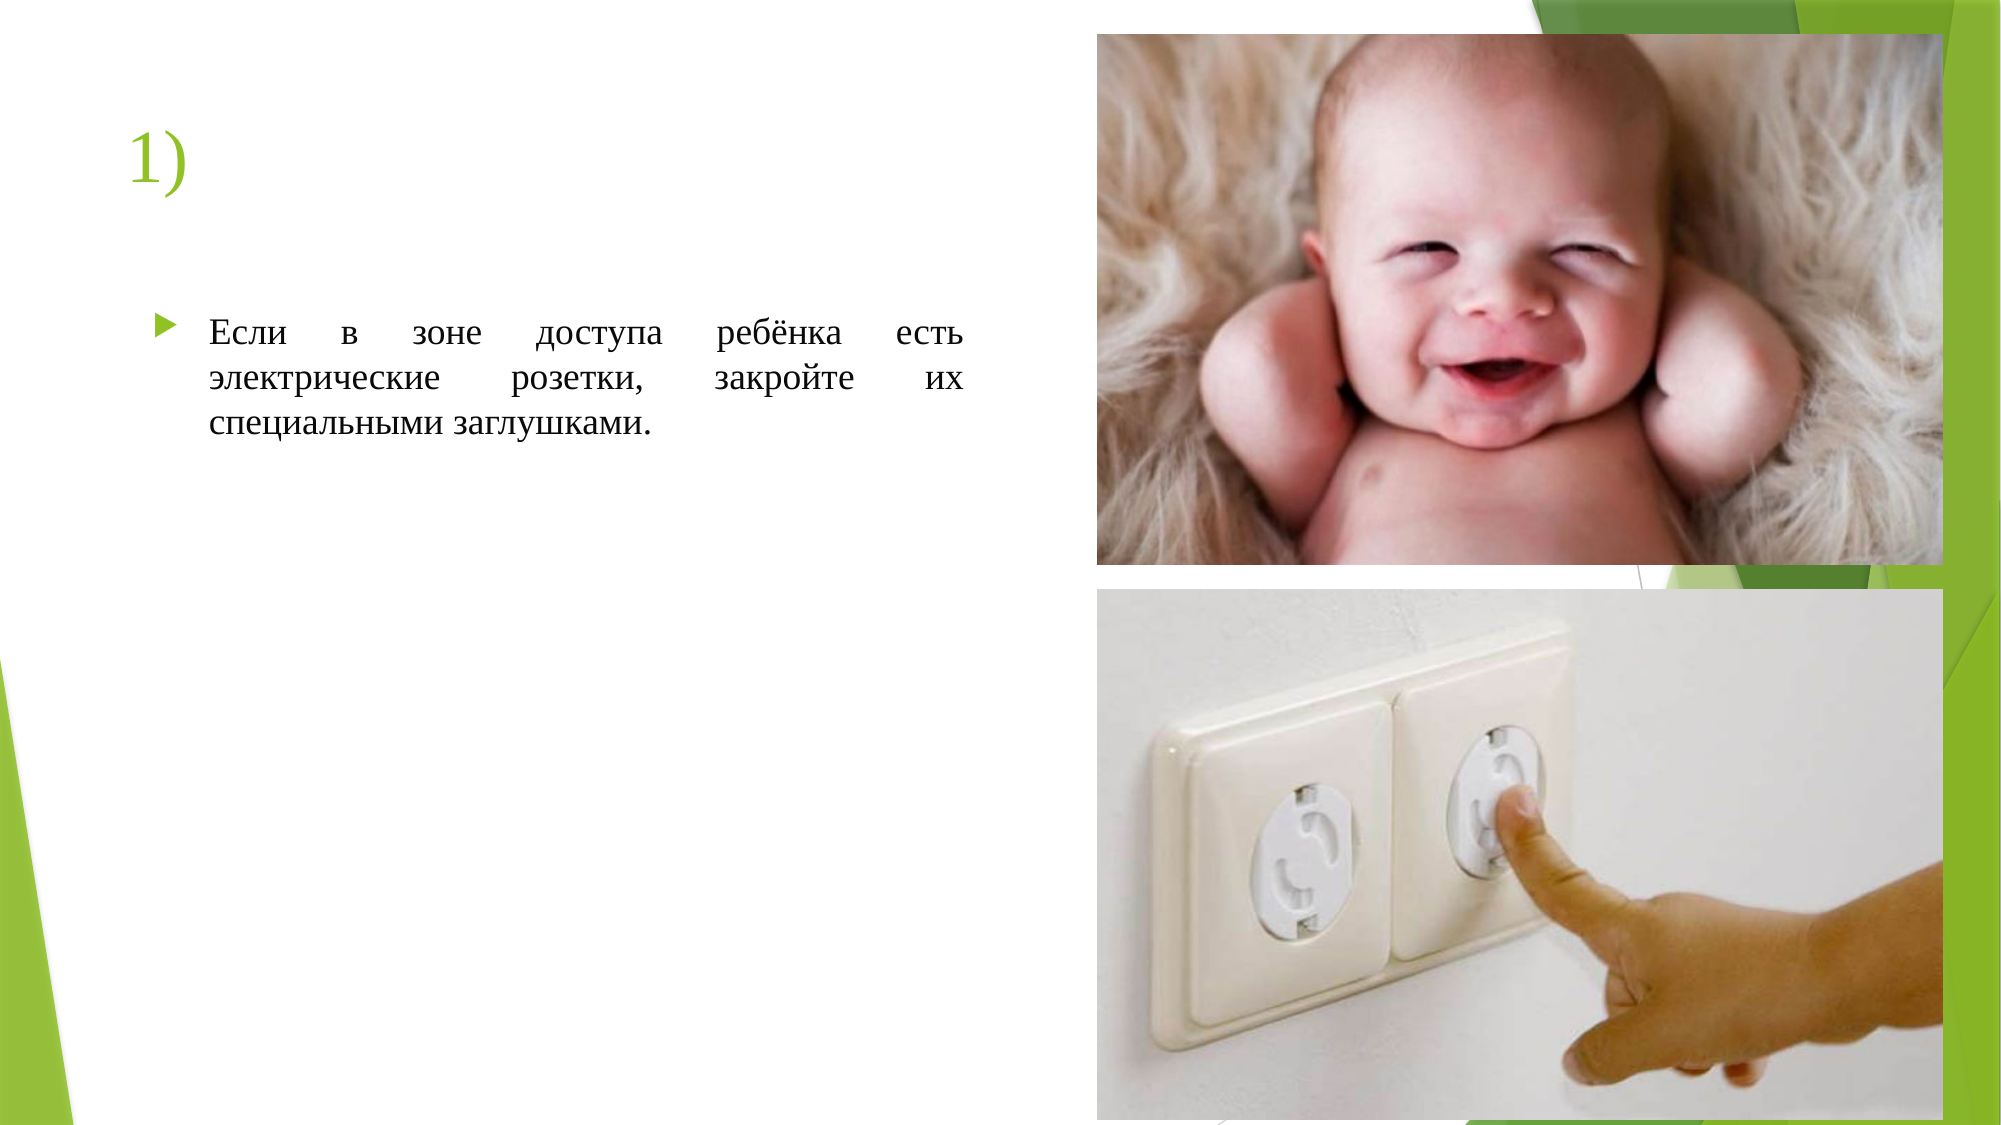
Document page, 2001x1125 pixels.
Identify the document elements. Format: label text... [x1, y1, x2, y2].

picture [1097, 33, 1944, 565]
title 1) [111, 99, 1092, 317]
picture [1097, 589, 1944, 1121]
list Если в зоне доступа ребёнка есть электрические розетки, закройте их специальными заглушками. [137, 299, 980, 1014]
